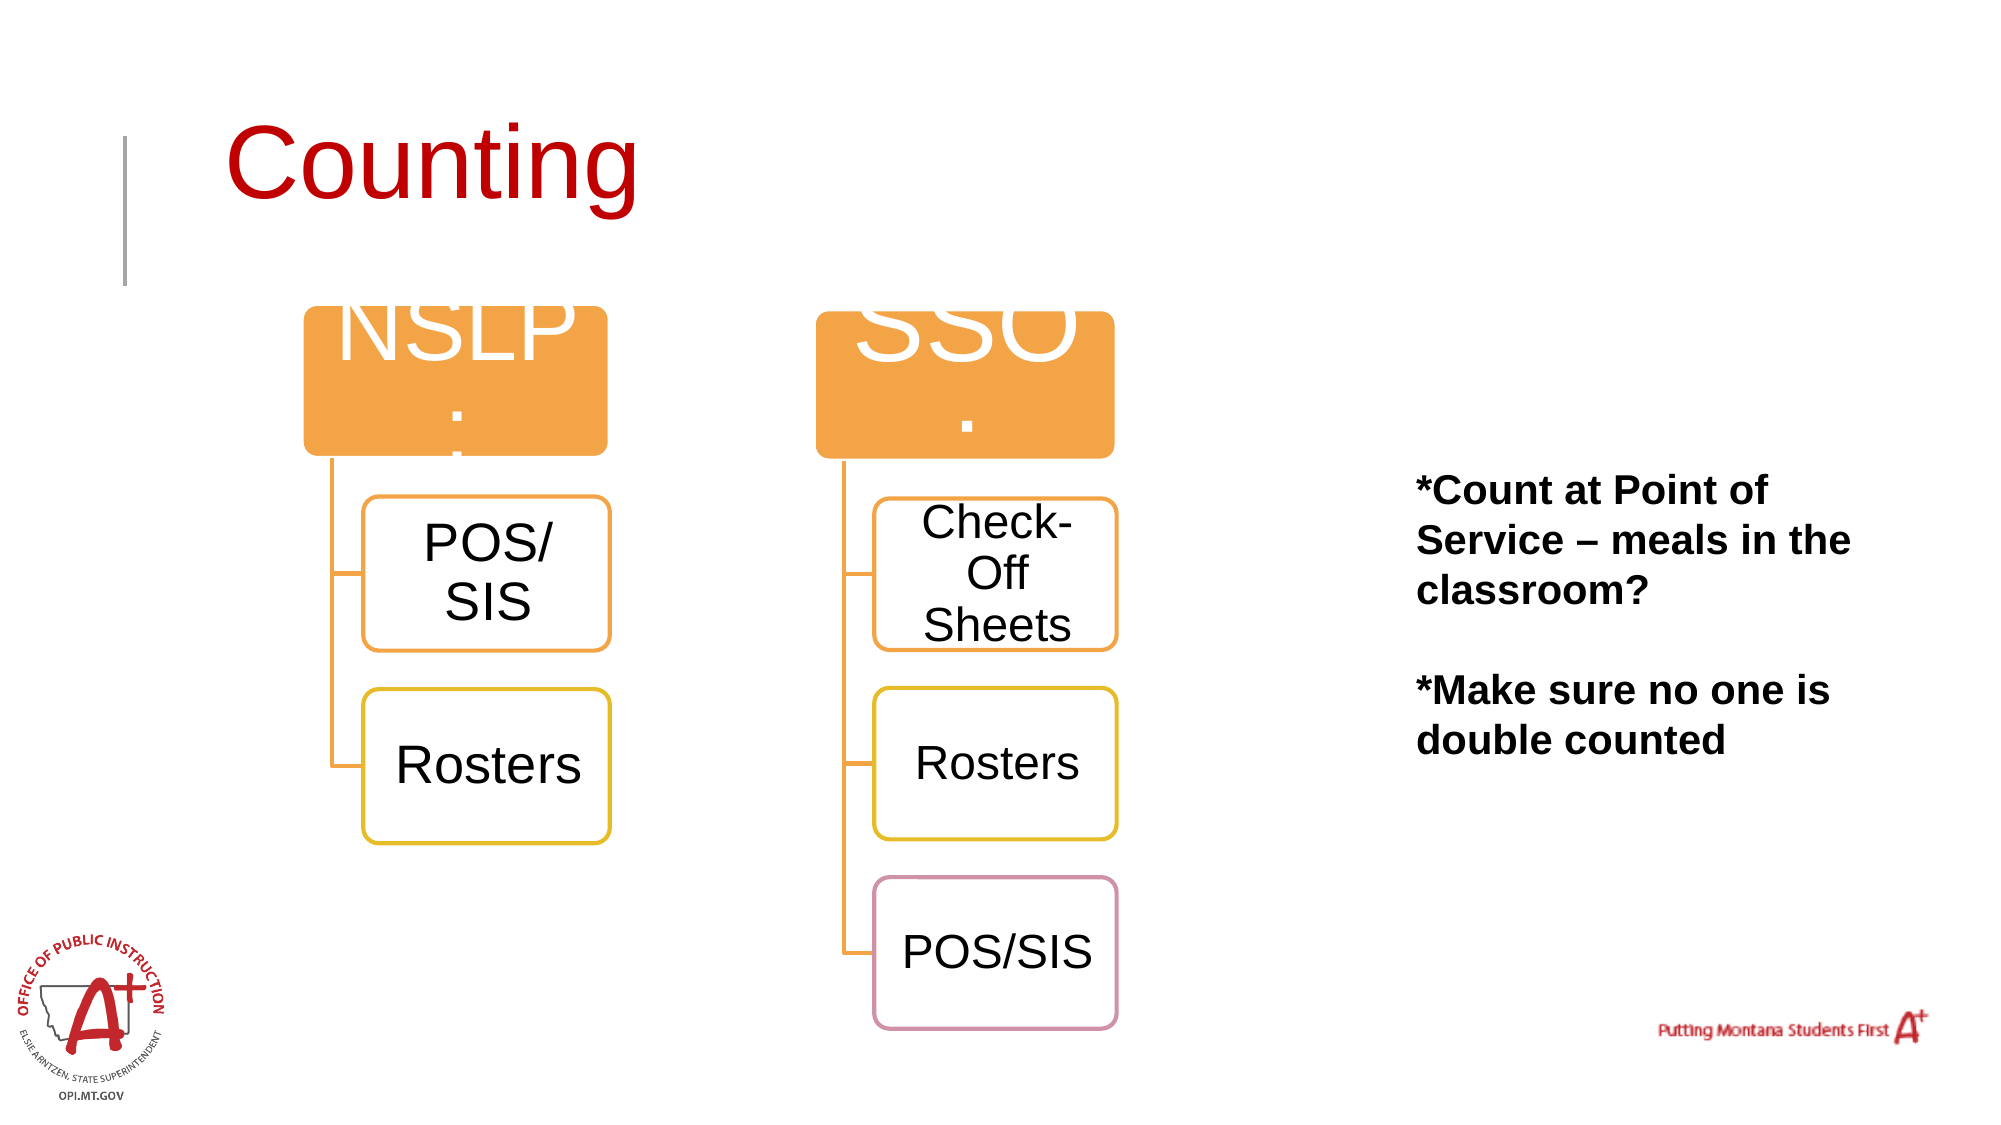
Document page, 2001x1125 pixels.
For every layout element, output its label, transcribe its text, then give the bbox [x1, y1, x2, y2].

picture [1654, 999, 1938, 1054]
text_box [785, 308, 1146, 1030]
picture [0, 931, 176, 1107]
text_box *Count at Point of Service – meals in the classroom? *Make sure no one is double counted [1401, 455, 1901, 771]
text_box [301, 213, 611, 934]
title Counting [209, 96, 1805, 242]
